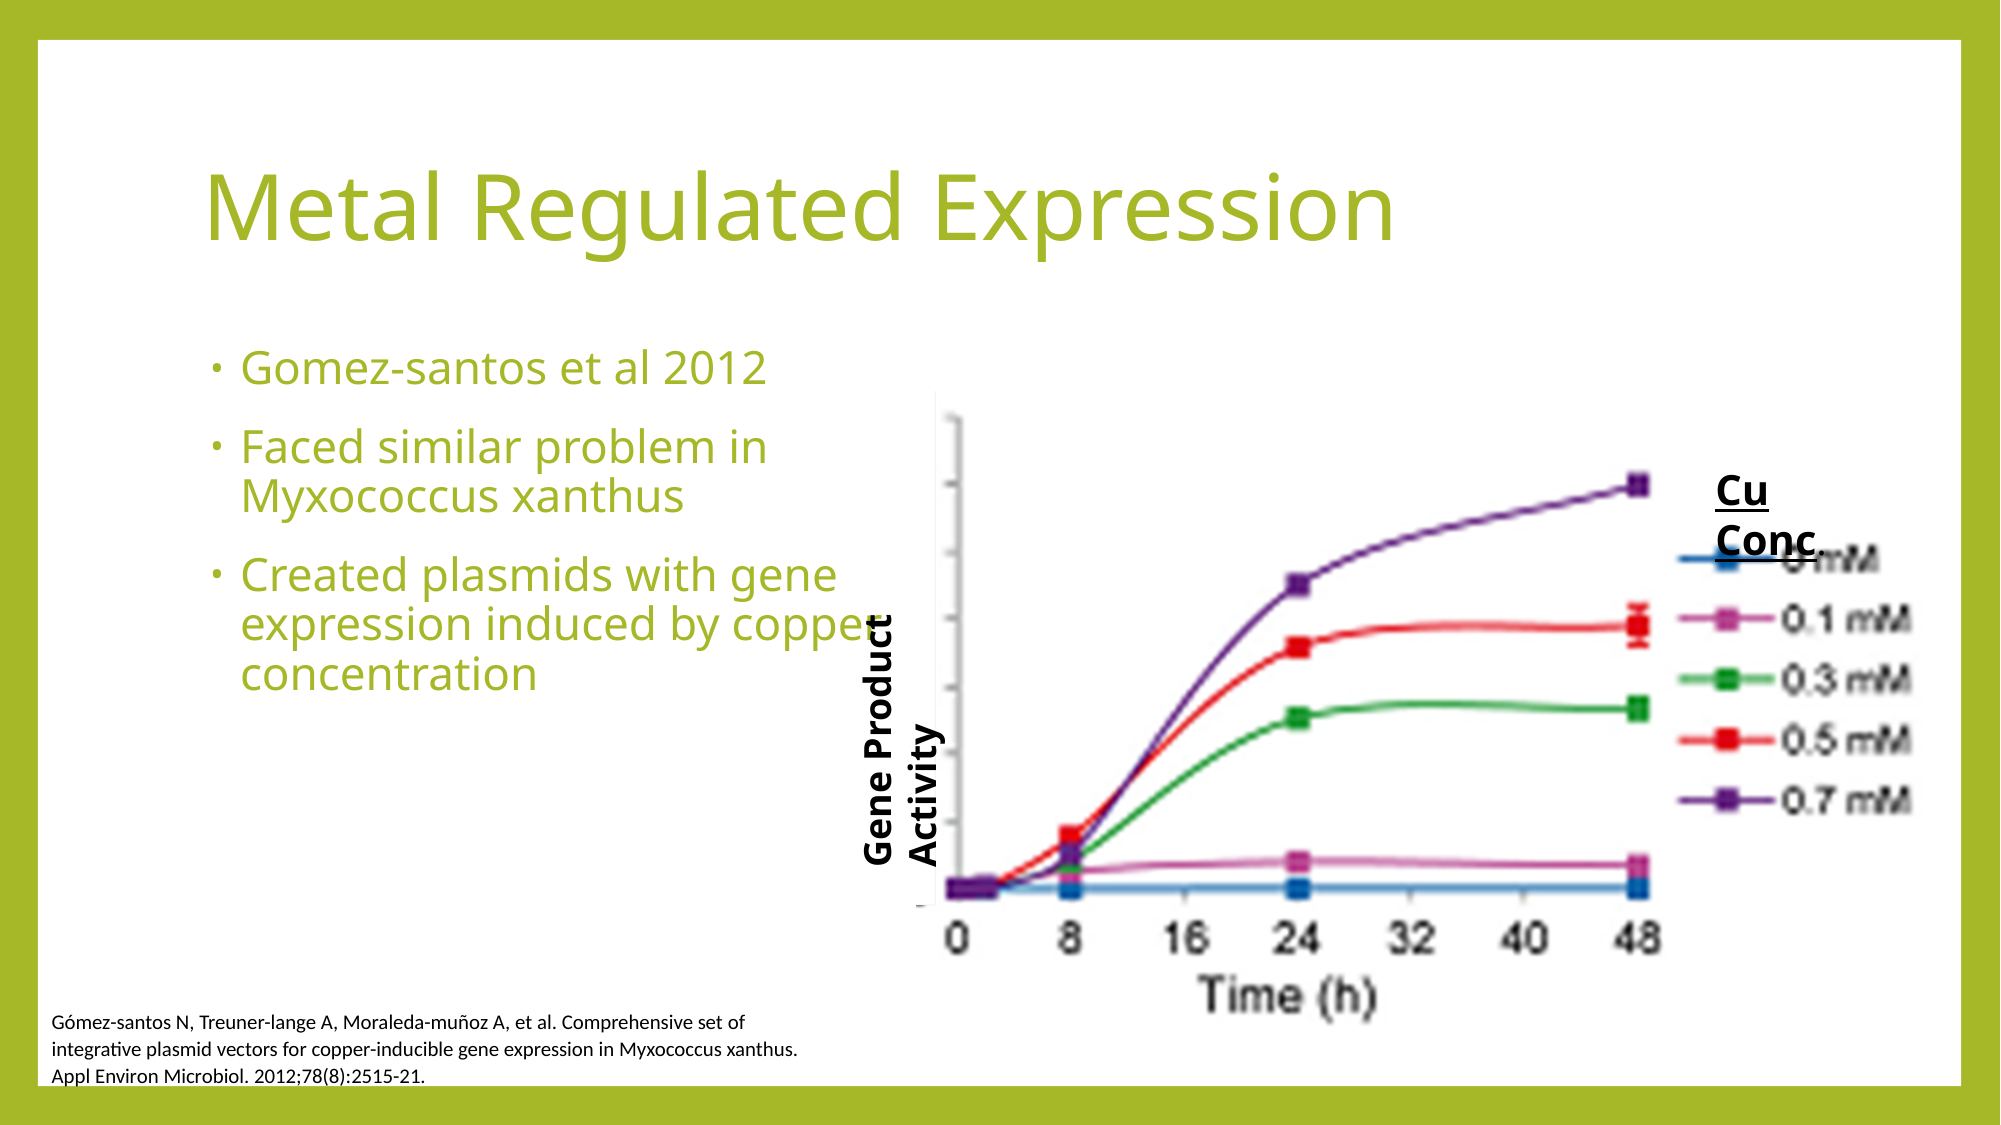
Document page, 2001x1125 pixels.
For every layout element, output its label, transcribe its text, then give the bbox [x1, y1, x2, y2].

text_box Gene Product Activity [846, 457, 910, 883]
title Metal Regulated Expression [187, 99, 1808, 323]
picture [916, 390, 1926, 1033]
list Gomez-santos et al 2012 Faced similar problem in Myxococcus xanthus Created plasmids with gene expression induced by copper concentration [187, 337, 936, 1000]
text_box Gómez-santos N, Treuner-lange A, Moraleda-muñoz A, et al. Comprehensive set of integrative plasmid vectors for copper-inducible gene expression in Myxococcus xanthus. Appl Environ Microbiol. 2012;78(8):2515-21. [36, 999, 822, 1095]
